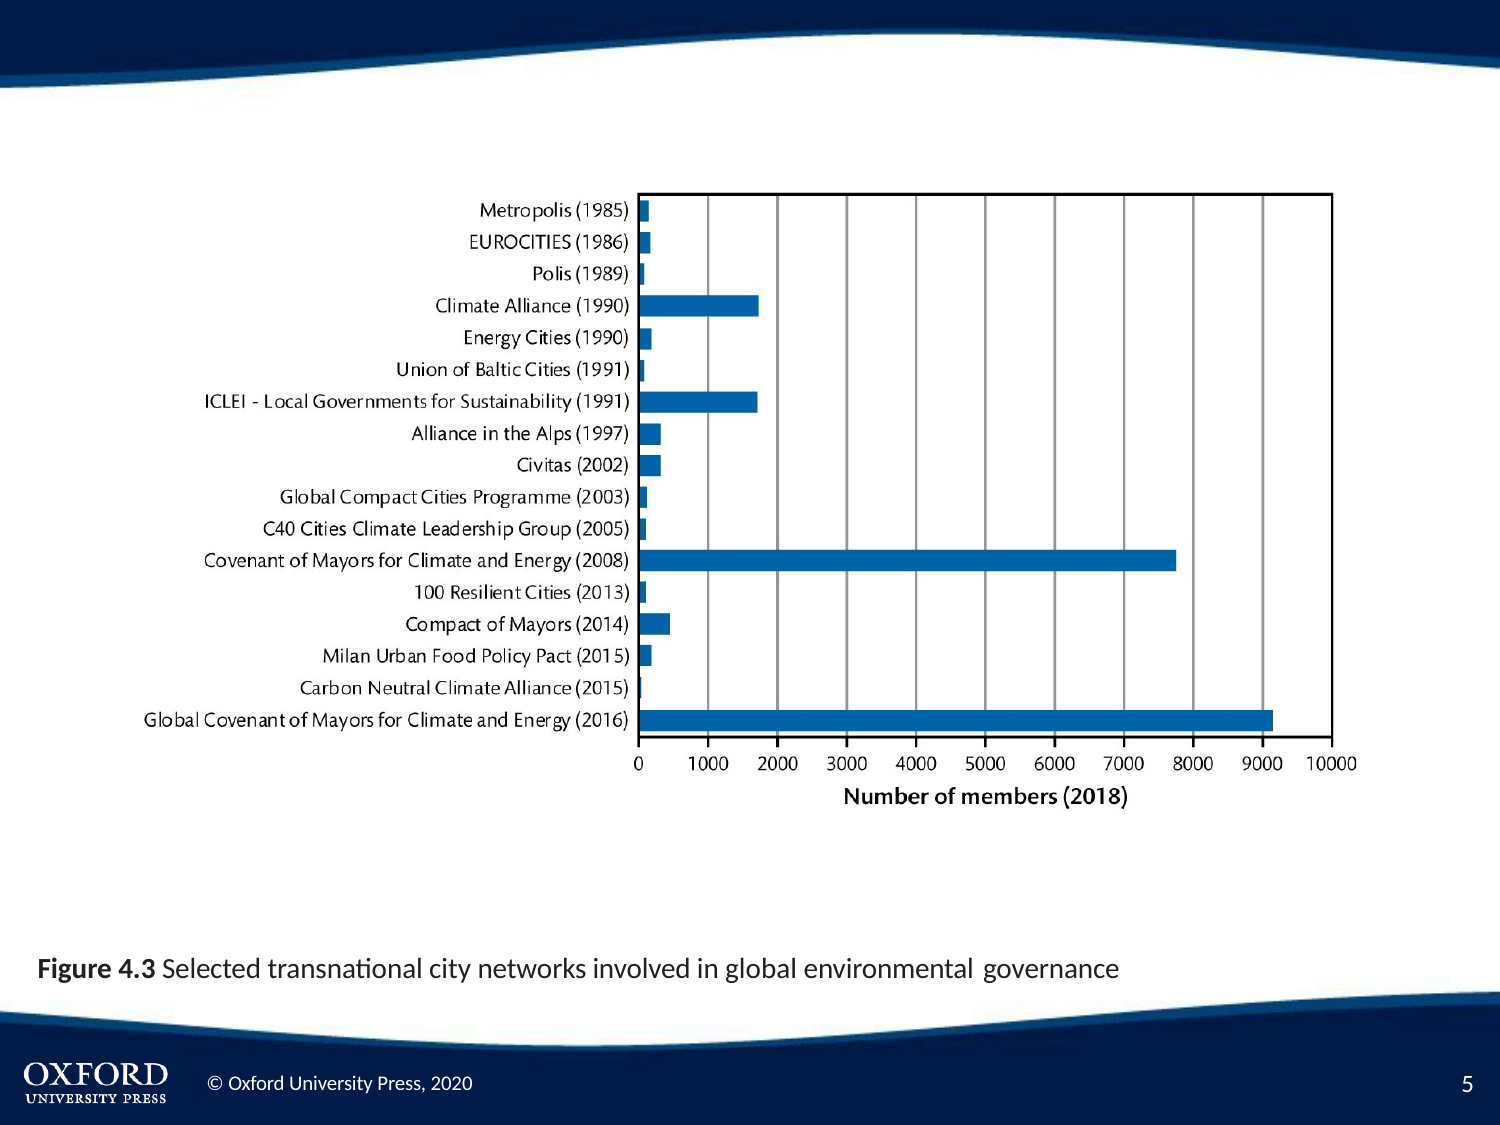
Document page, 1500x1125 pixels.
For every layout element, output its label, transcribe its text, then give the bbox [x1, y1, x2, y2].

text_box [143, 192, 1357, 810]
footer © Oxford University Press, 2020 [204, 1072, 479, 1125]
picture [0, 0, 1500, 1125]
text_box Figure 4.3 Selected transnational city networks involved in global environmental governance [35, 947, 1139, 985]
slide_number 2 [1455, 1071, 1481, 1125]
